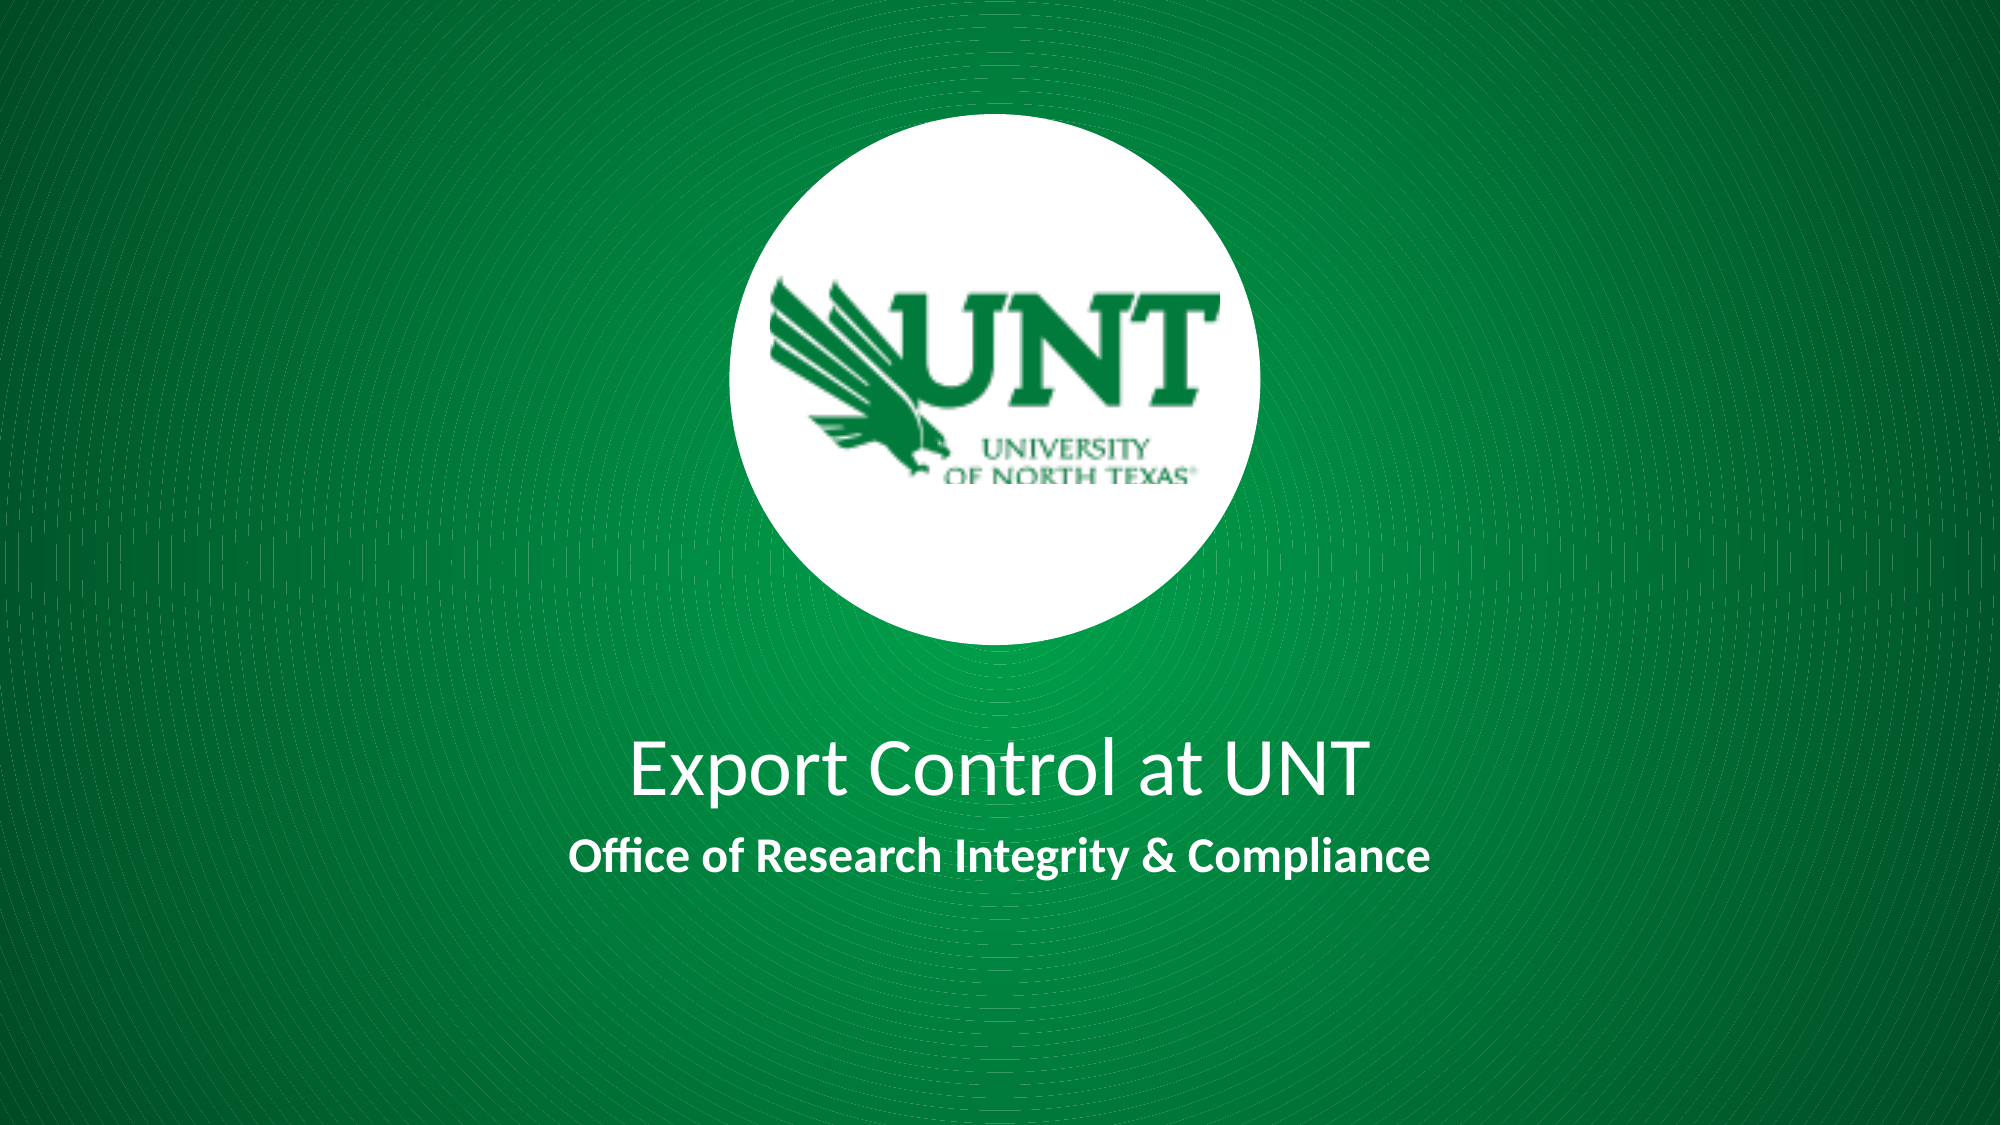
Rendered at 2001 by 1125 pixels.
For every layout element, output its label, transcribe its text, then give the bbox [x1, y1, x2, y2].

list Export Control at UNT [115, 716, 1885, 789]
list Office of Research Integrity & Compliance [452, 821, 1548, 1094]
